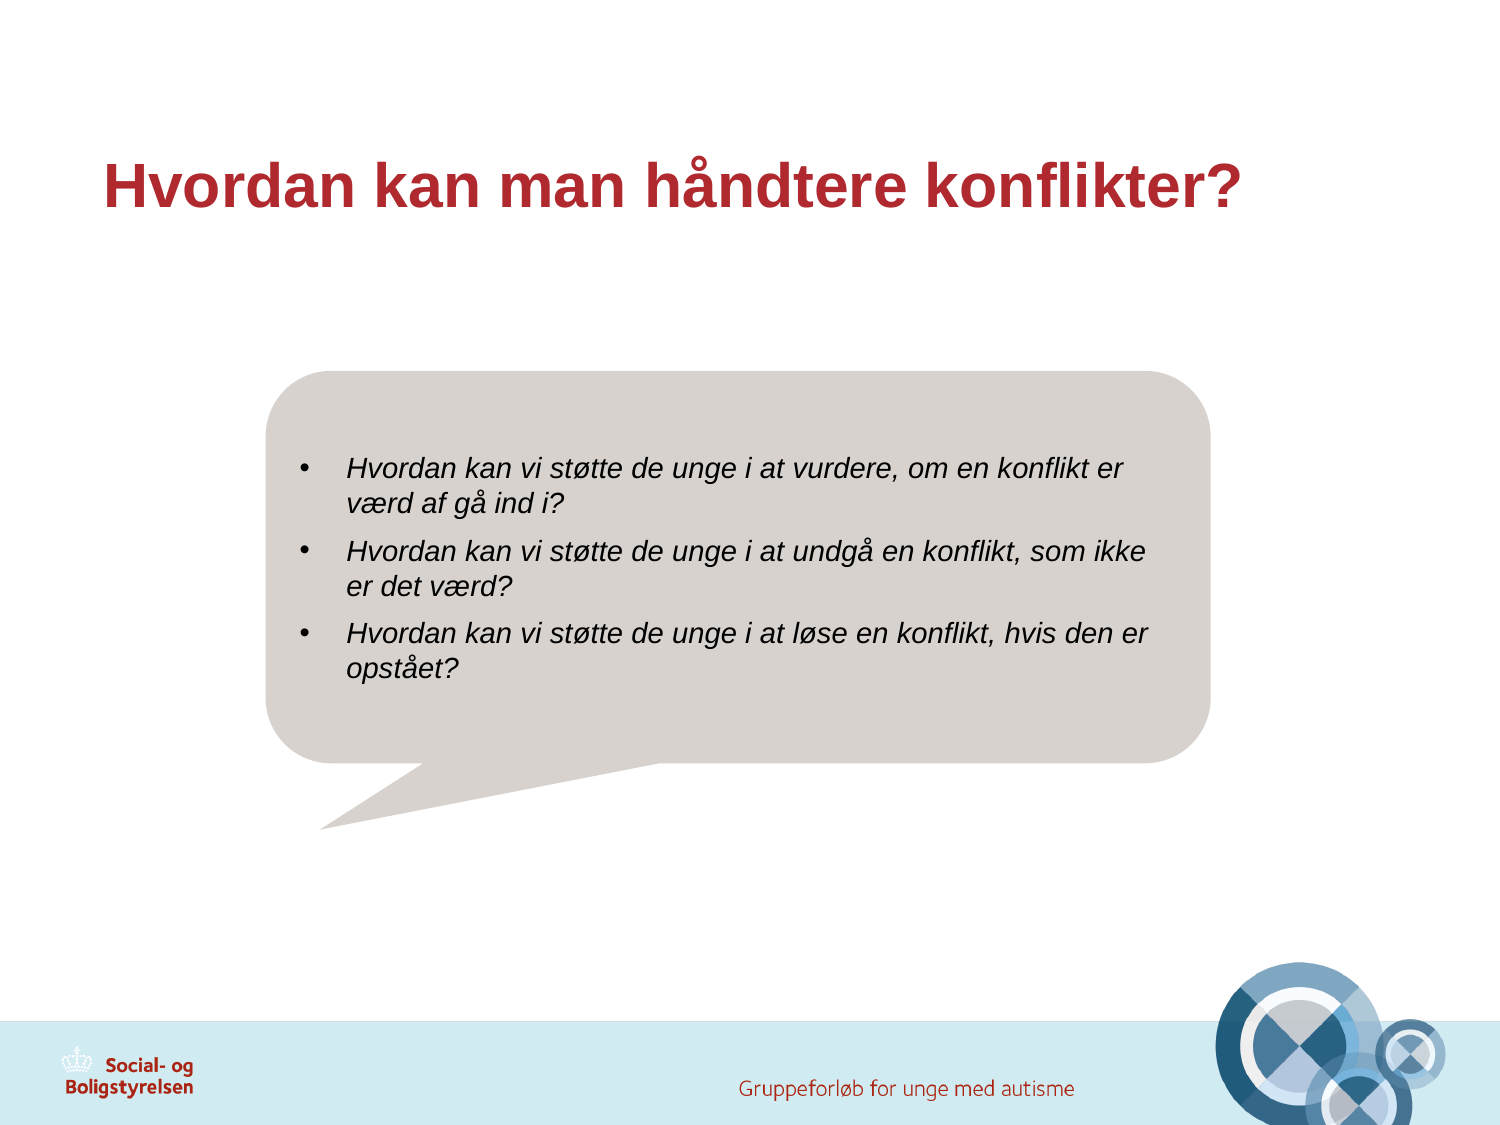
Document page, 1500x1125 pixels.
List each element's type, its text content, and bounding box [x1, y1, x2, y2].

text_box Hvordan kan vi støtte de unge i at vurdere, om en konflikt er værd af gå ind i? Hvordan kan vi støtte de unge i at undgå en konflikt, som ikke er det værd? Hvordan kan vi støtte de unge i at løse en konflikt, hvis den er opstået? [264, 369, 1212, 831]
title Hvordan kan man håndtere konflikter? [103, 125, 1400, 250]
picture [0, 962, 1500, 1125]
